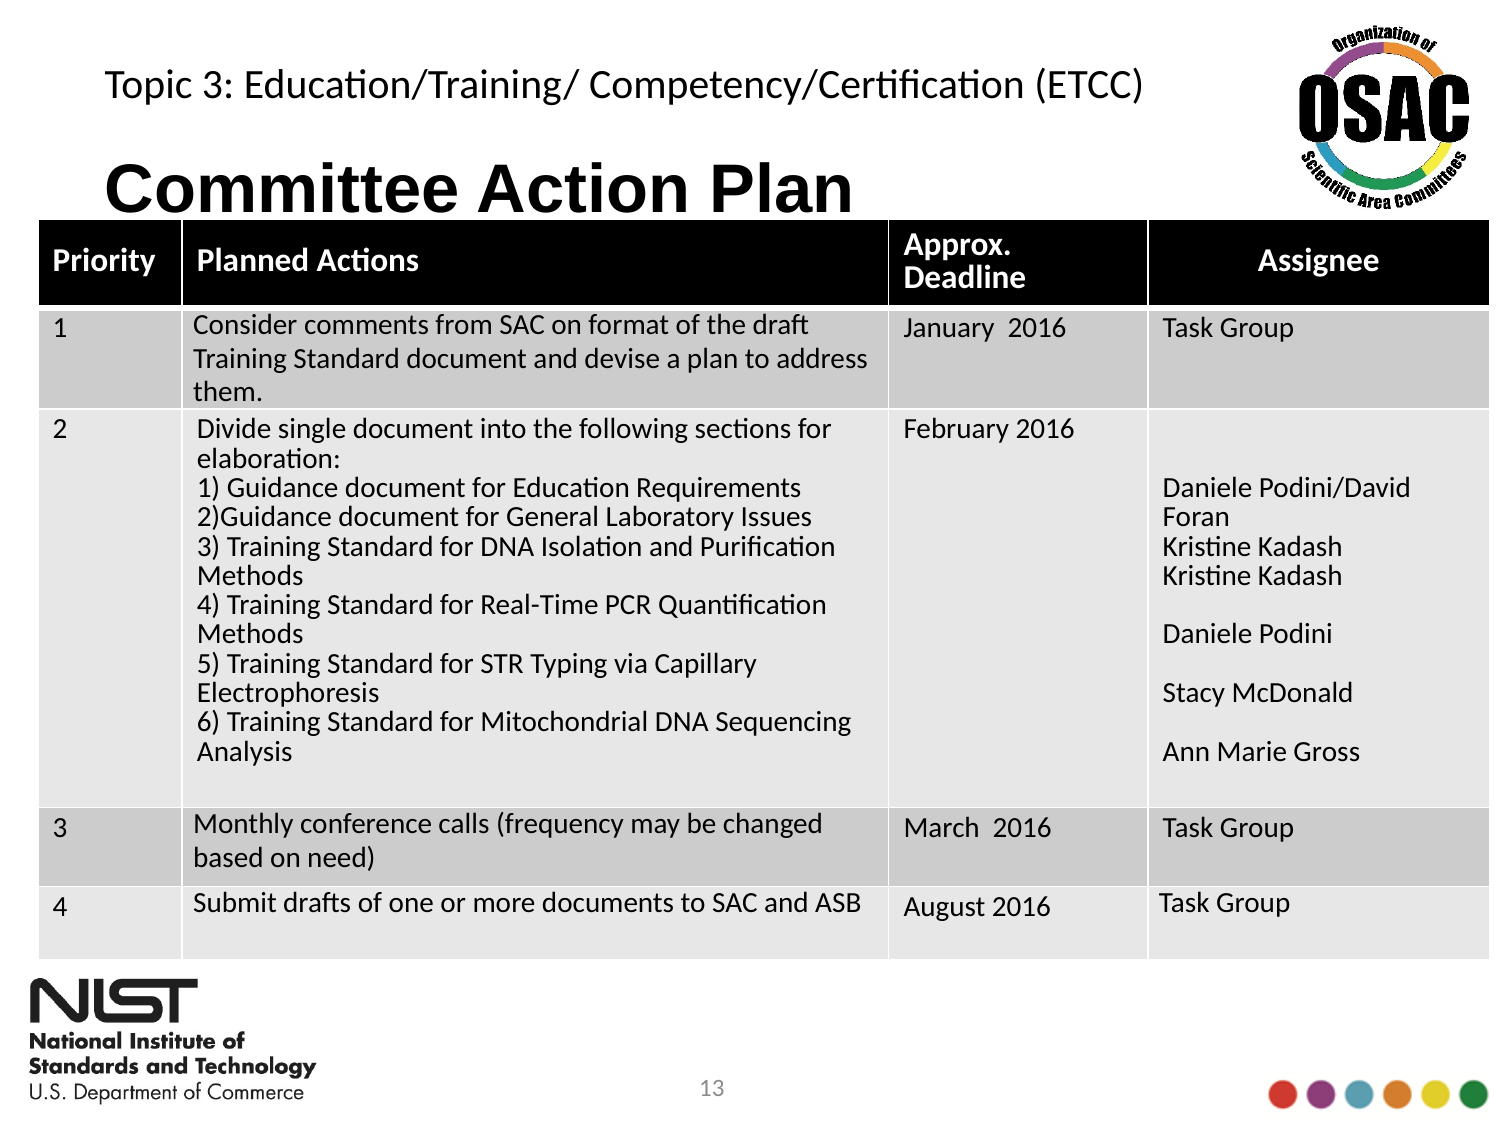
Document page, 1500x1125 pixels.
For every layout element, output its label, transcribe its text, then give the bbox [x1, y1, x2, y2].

table_cell 4 [39, 887, 181, 959]
table_cell Consider comments from SAC on format of the draft Training Standard document and devise a plan to address them. [183, 311, 888, 408]
table_cell March 2016 [889, 808, 1147, 886]
table_header Assignee [1149, 220, 1489, 305]
picture [1266, 1071, 1492, 1118]
table_cell Submit drafts of one or more documents to SAC and ASB [183, 887, 888, 959]
table_header Priority [39, 220, 181, 305]
table_cell Daniele Podini/David Foran Kristine Kadash Kristine Kadash Daniele Podini Stacy McDonald Ann Marie Gross [1149, 410, 1489, 807]
slide_number 13 [543, 1057, 881, 1117]
table_cell Task Group [1149, 887, 1489, 959]
table_cell Task Group [1149, 311, 1489, 408]
table_cell Task Group [1149, 808, 1489, 886]
table_header Approx. Deadline [889, 220, 1147, 305]
picture [1295, 23, 1472, 214]
table_cell 1 [39, 311, 181, 408]
table_cell 3 [39, 808, 181, 886]
table_header Planned Actions [183, 220, 888, 305]
picture [0, 964, 336, 1118]
table_cell February 2016 [889, 410, 1147, 807]
text_box Topic 3: Education/Training/ Competency/Certification (ETCC) [89, 49, 1195, 114]
table_cell Divide single document into the following sections for elaboration: 1) Guidance document for Education Requirements 2)Guidance document for General Laboratory Issues 3) Training Standard for DNA Isolation and Purification Methods 4) Training Standard for Real-Time PCR Quantification Methods 5) Training Standard for STR Typing via Capillary Electrophoresis 6) Training Standard for Mitochondrial DNA Sequencing Analysis [183, 410, 888, 807]
table_cell Monthly conference calls (frequency may be changed based on need) [183, 808, 888, 886]
title Committee Action Plan [89, 81, 1384, 218]
table_cell August 2016 [889, 887, 1147, 959]
table_cell January 2016 [889, 311, 1147, 408]
table_cell 2 [39, 410, 181, 807]
